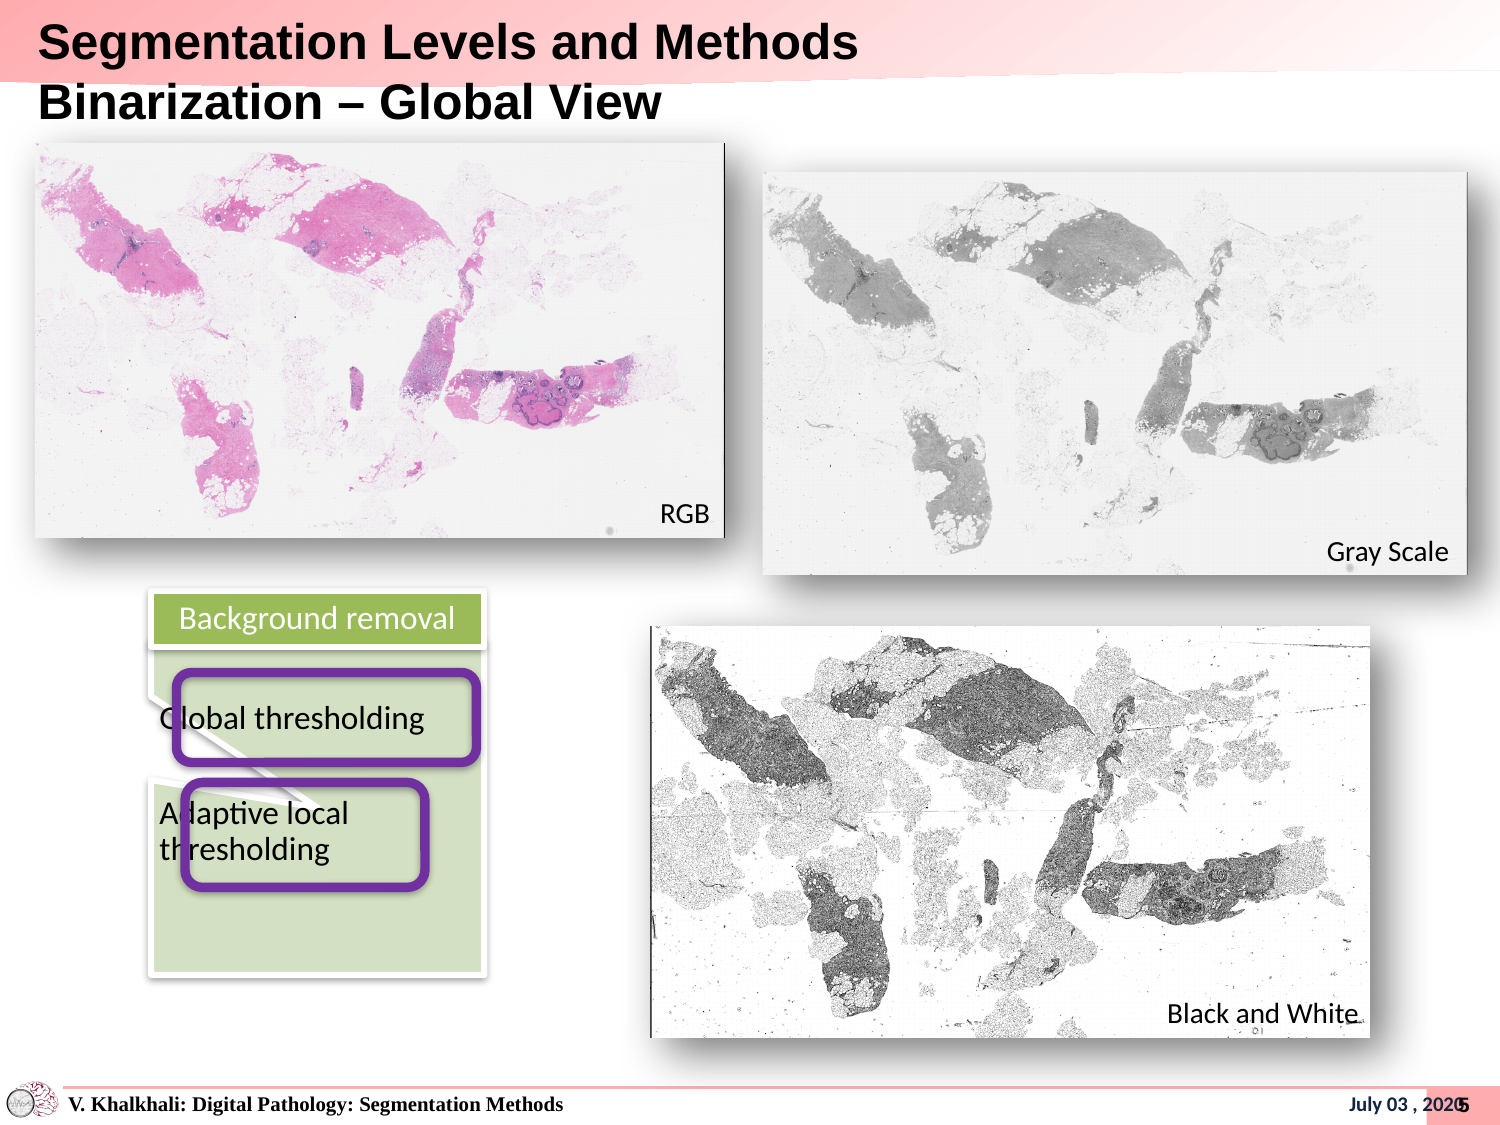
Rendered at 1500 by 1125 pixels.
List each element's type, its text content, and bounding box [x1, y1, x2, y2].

picture [6, 1081, 59, 1118]
picture [649, 625, 1371, 1038]
picture [34, 142, 726, 538]
title Segmentation Levels and Methods Binarization – Global View [0, 0, 1500, 124]
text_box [37, 584, 1088, 976]
picture [762, 171, 1468, 576]
